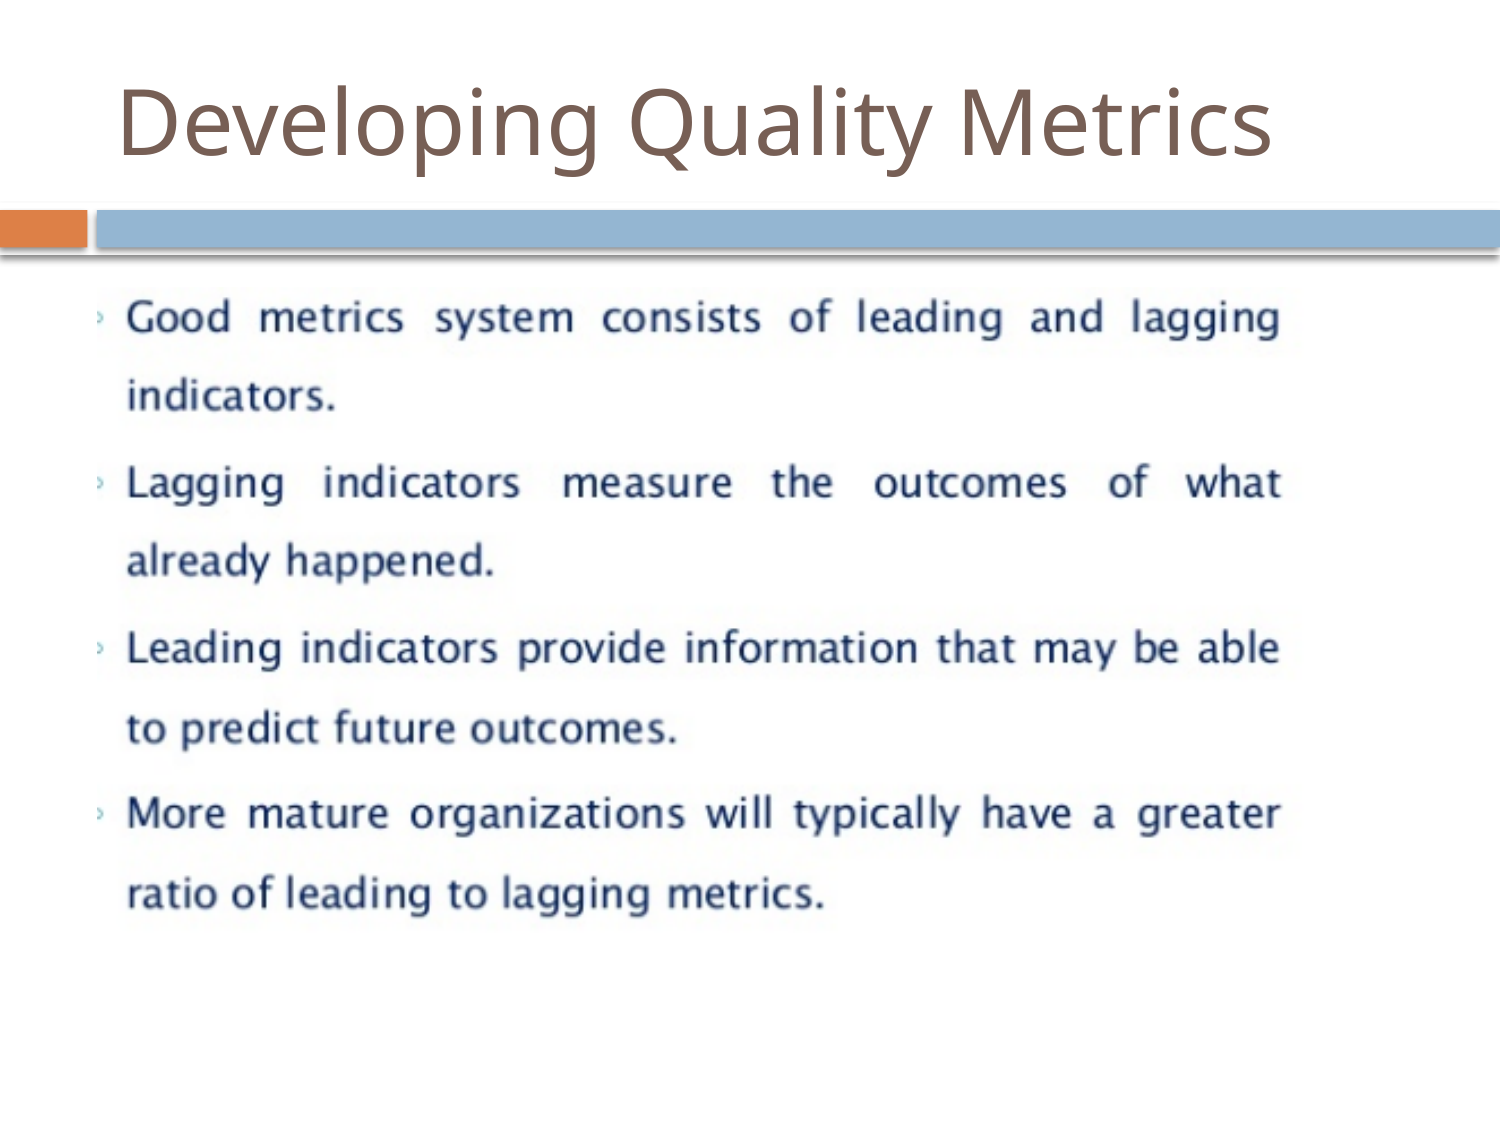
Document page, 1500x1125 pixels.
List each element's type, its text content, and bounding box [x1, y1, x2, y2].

title Developing Quality Metrics [100, 37, 1438, 200]
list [96, 287, 1315, 933]
